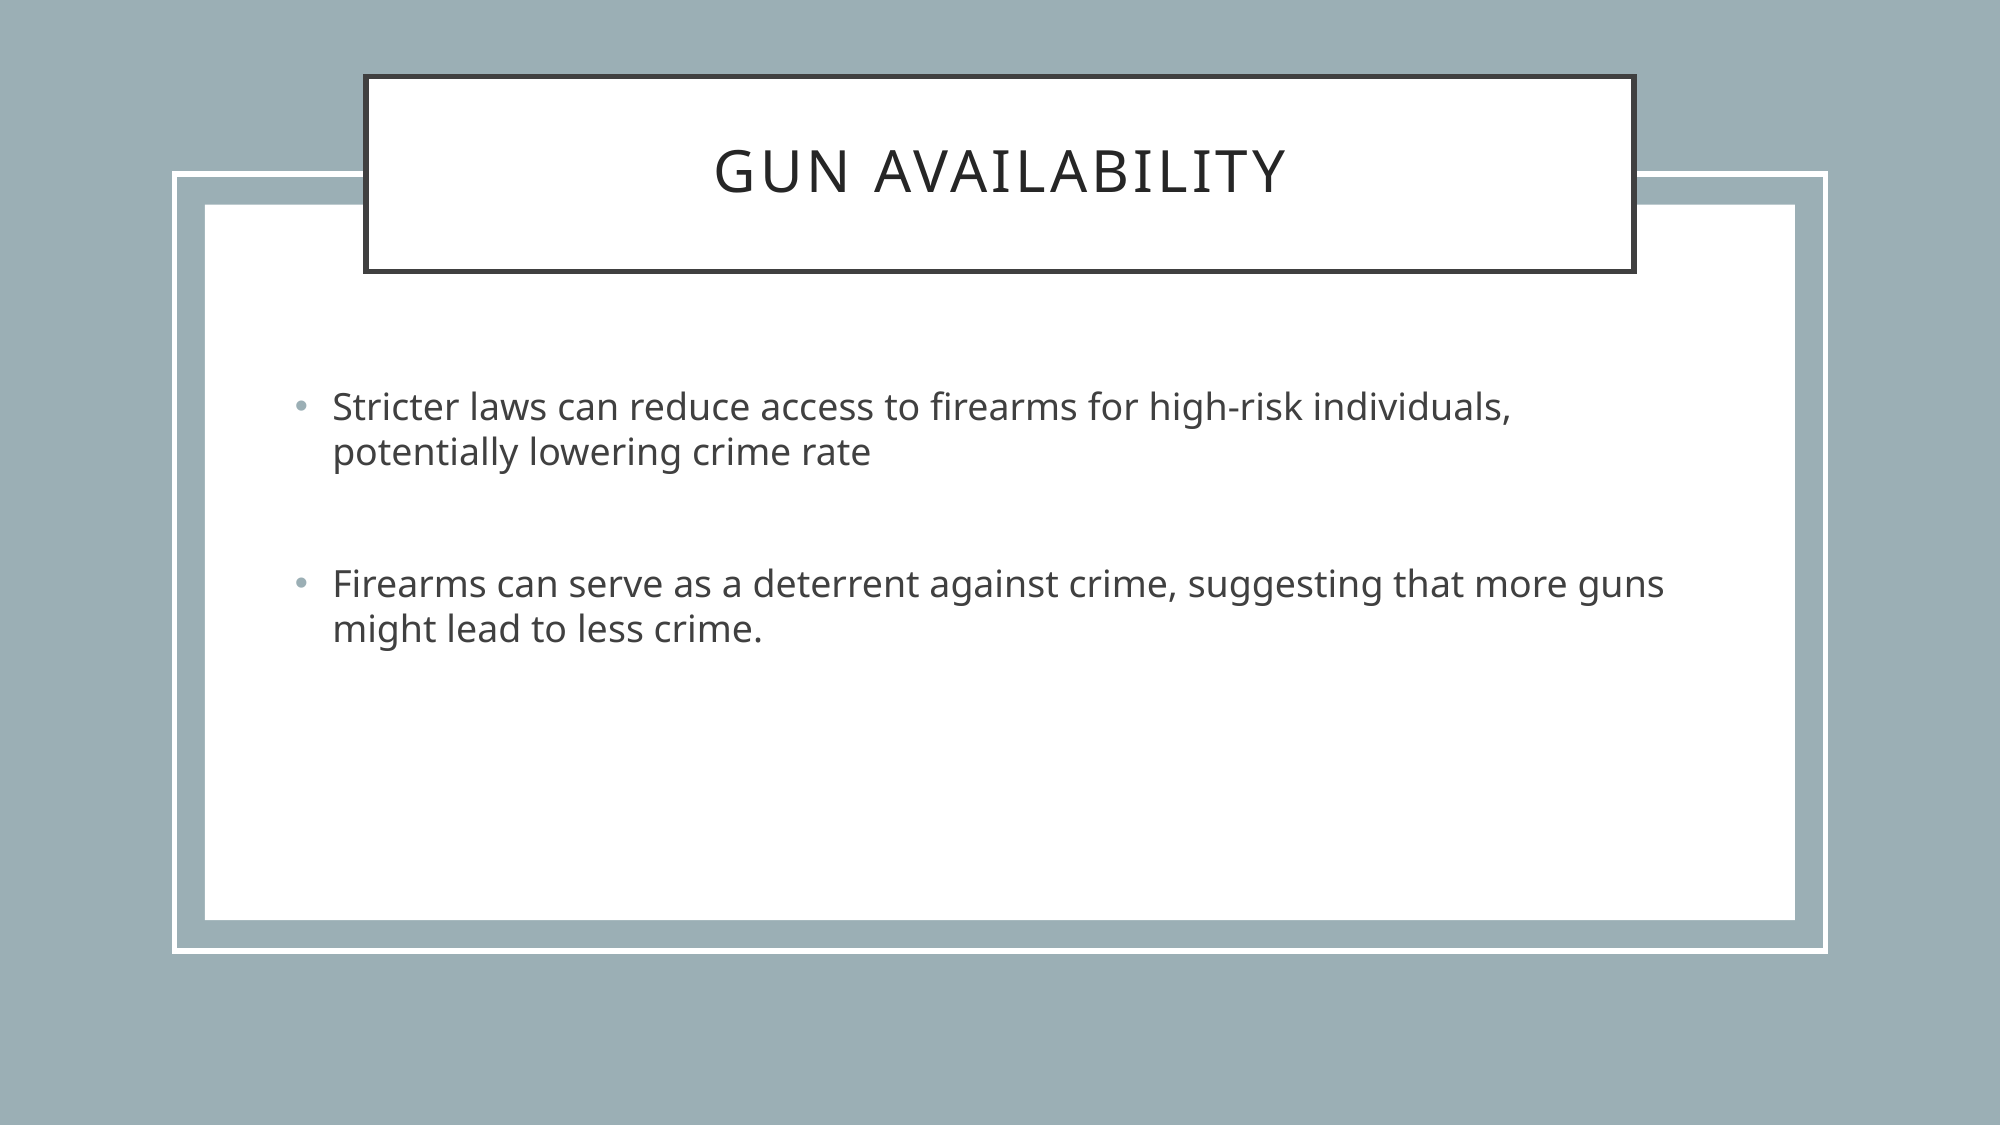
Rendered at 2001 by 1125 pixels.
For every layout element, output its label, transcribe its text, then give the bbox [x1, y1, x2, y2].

text_box [0, 0, 2000, 1125]
title Gun availability [363, 74, 1637, 274]
text_box [173, 173, 1827, 952]
list Stricter laws can reduce access to firearms for high-risk individuals, potentially lowering crime rate Firearms can serve as a deterrent against crime, suggesting that more guns might lead to less crime. [279, 375, 1721, 849]
